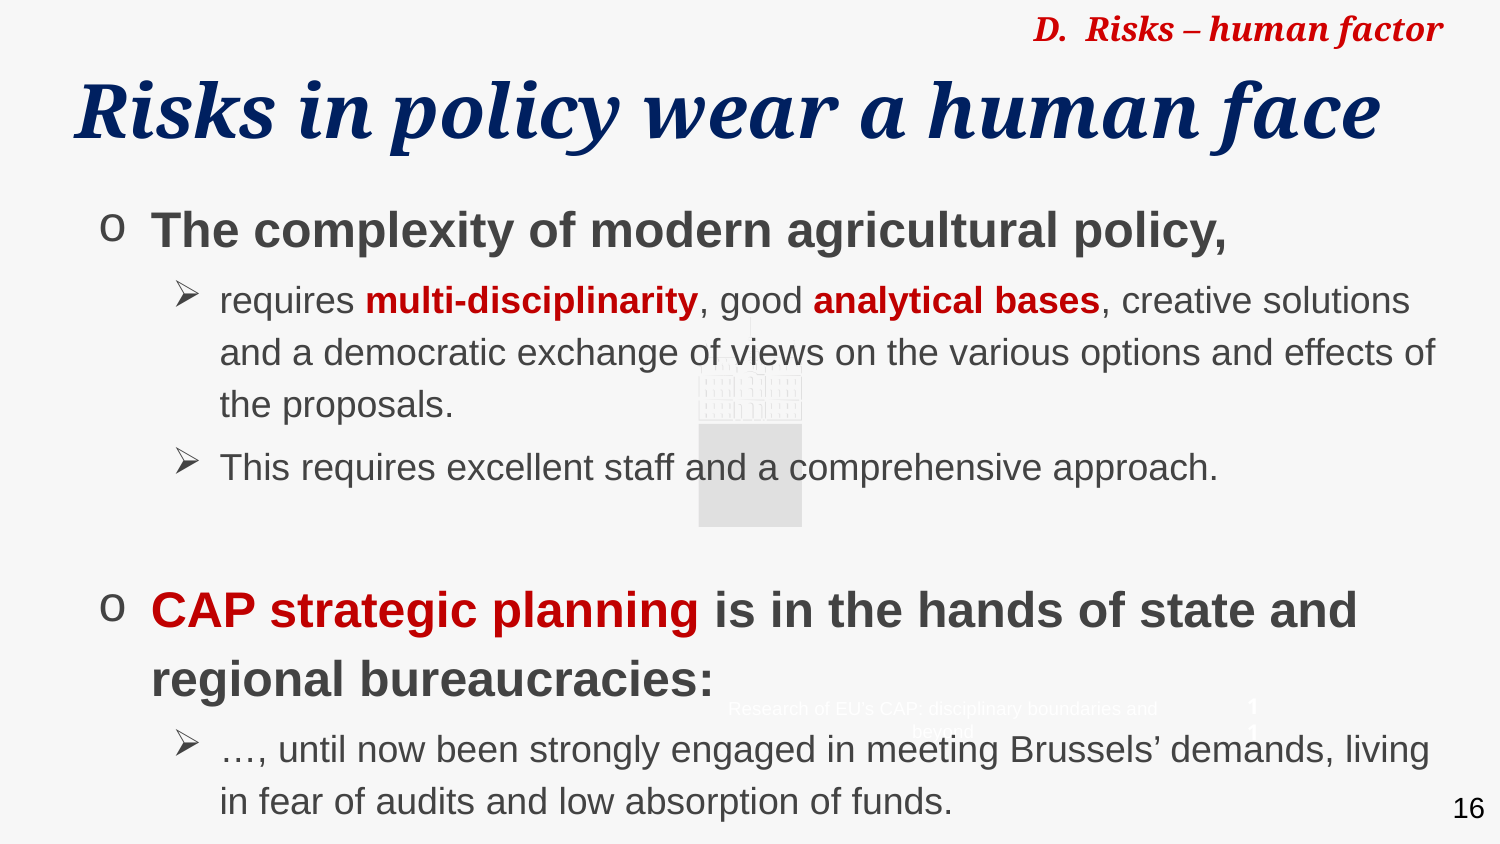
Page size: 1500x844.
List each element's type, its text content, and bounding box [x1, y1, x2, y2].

slide_number 16 [1149, 782, 1500, 828]
text_box D. Risks – human factor [83, 0, 1460, 113]
title Risks in policy wear a human face [60, 48, 1437, 169]
list The complexity of modern agricultural policy, requires multi-disciplinarity, good analytical bases, creative solutions and a democratic exchange of views on the various options and effects of the proposals. This requires excellent staff and a comprehensive approach. CAP strategic planning is in the hands of state and regional bureaucracies: …, until now been strongly engaged in meeting Brussels’ demands, living in fear of audits and low absorption of funds. [60, 173, 1483, 828]
